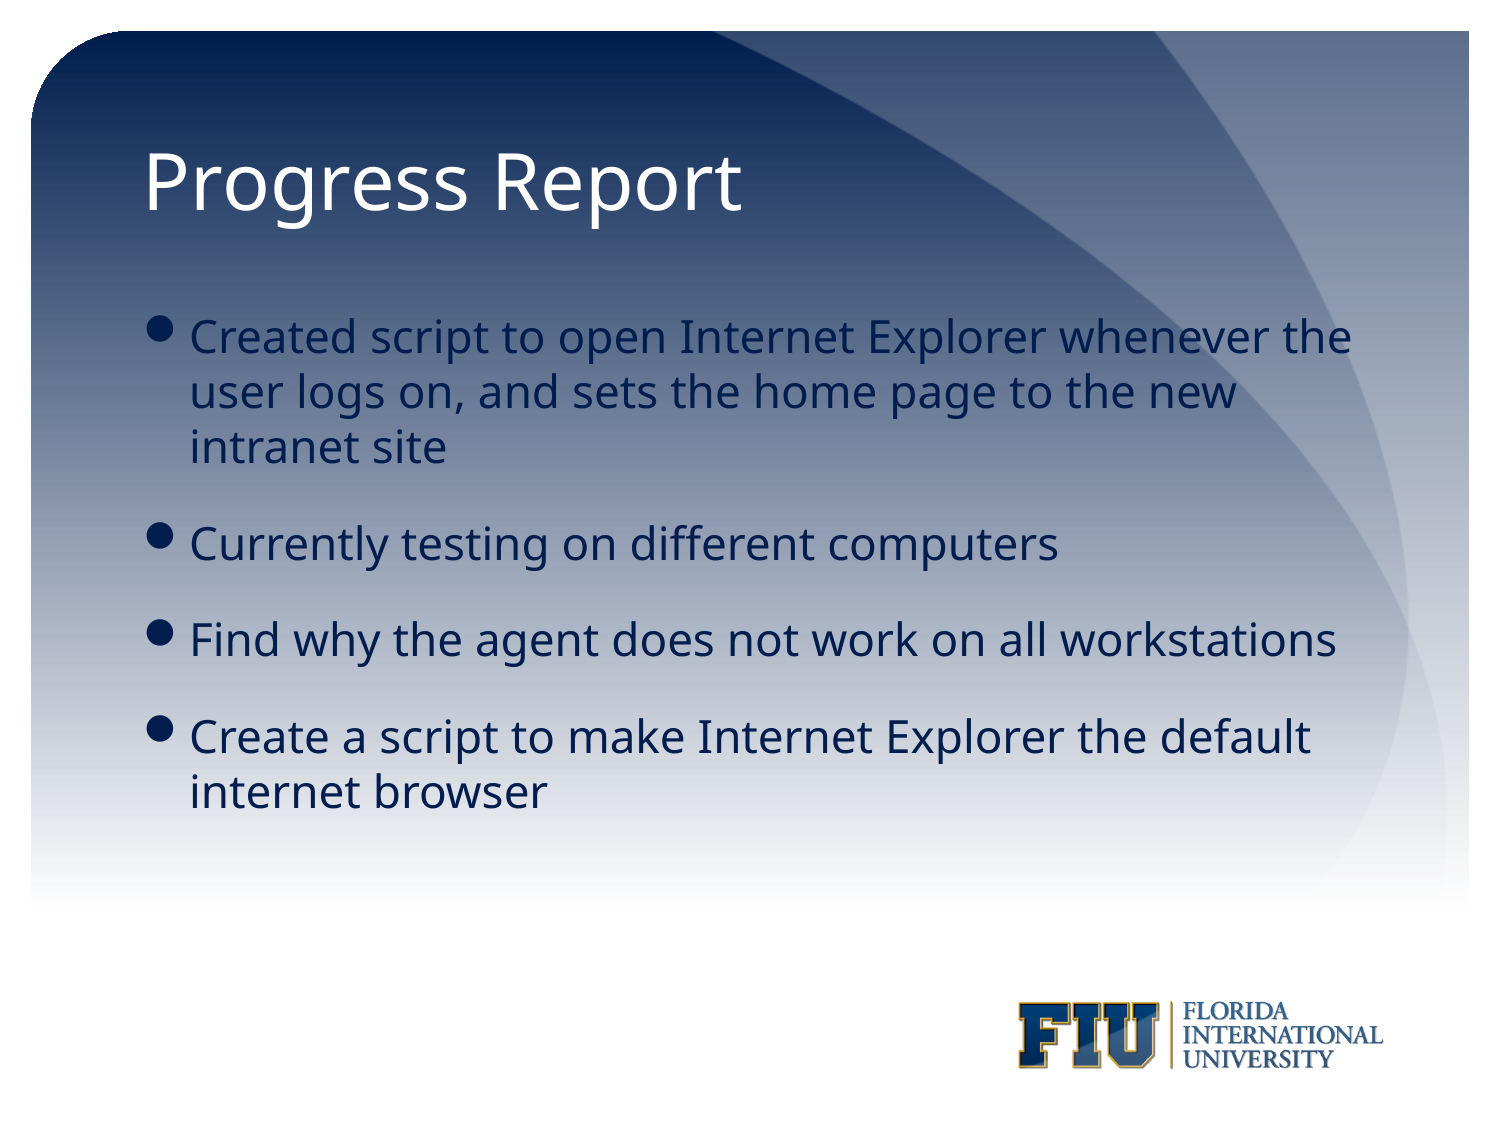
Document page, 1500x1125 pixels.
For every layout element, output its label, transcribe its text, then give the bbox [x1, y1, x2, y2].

list Created script to open Internet Explorer whenever the user logs on, and sets the home page to the new intranet site Currently testing on different computers Find why the agent does not work on all workstations Create a script to make Internet Explorer the default internet browser [127, 299, 1373, 991]
picture [24, 30, 1473, 1094]
title Progress Report [127, 62, 1373, 235]
